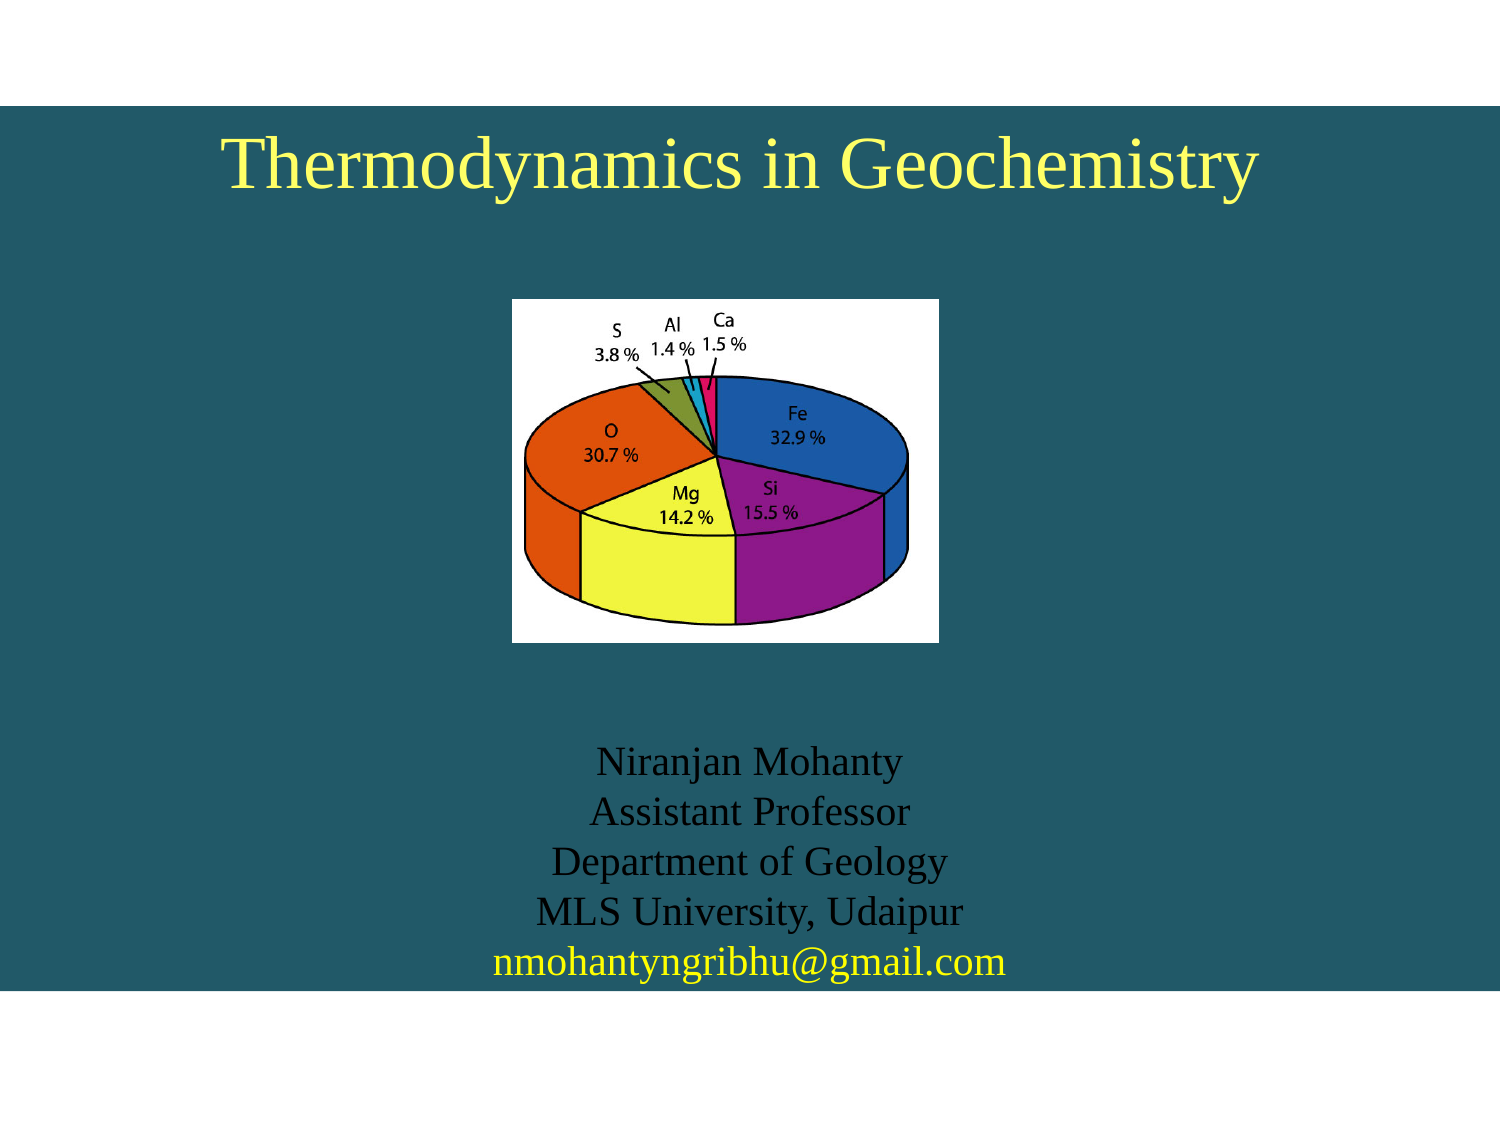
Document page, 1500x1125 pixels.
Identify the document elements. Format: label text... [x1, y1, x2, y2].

picture [512, 299, 939, 643]
text_box Thermodynamics in Geochemistry Niranjan Mohanty Assistant Professor Department of Geology MLS University, Udaipur nmohantyngribhu@gmail.com [0, 106, 1500, 992]
